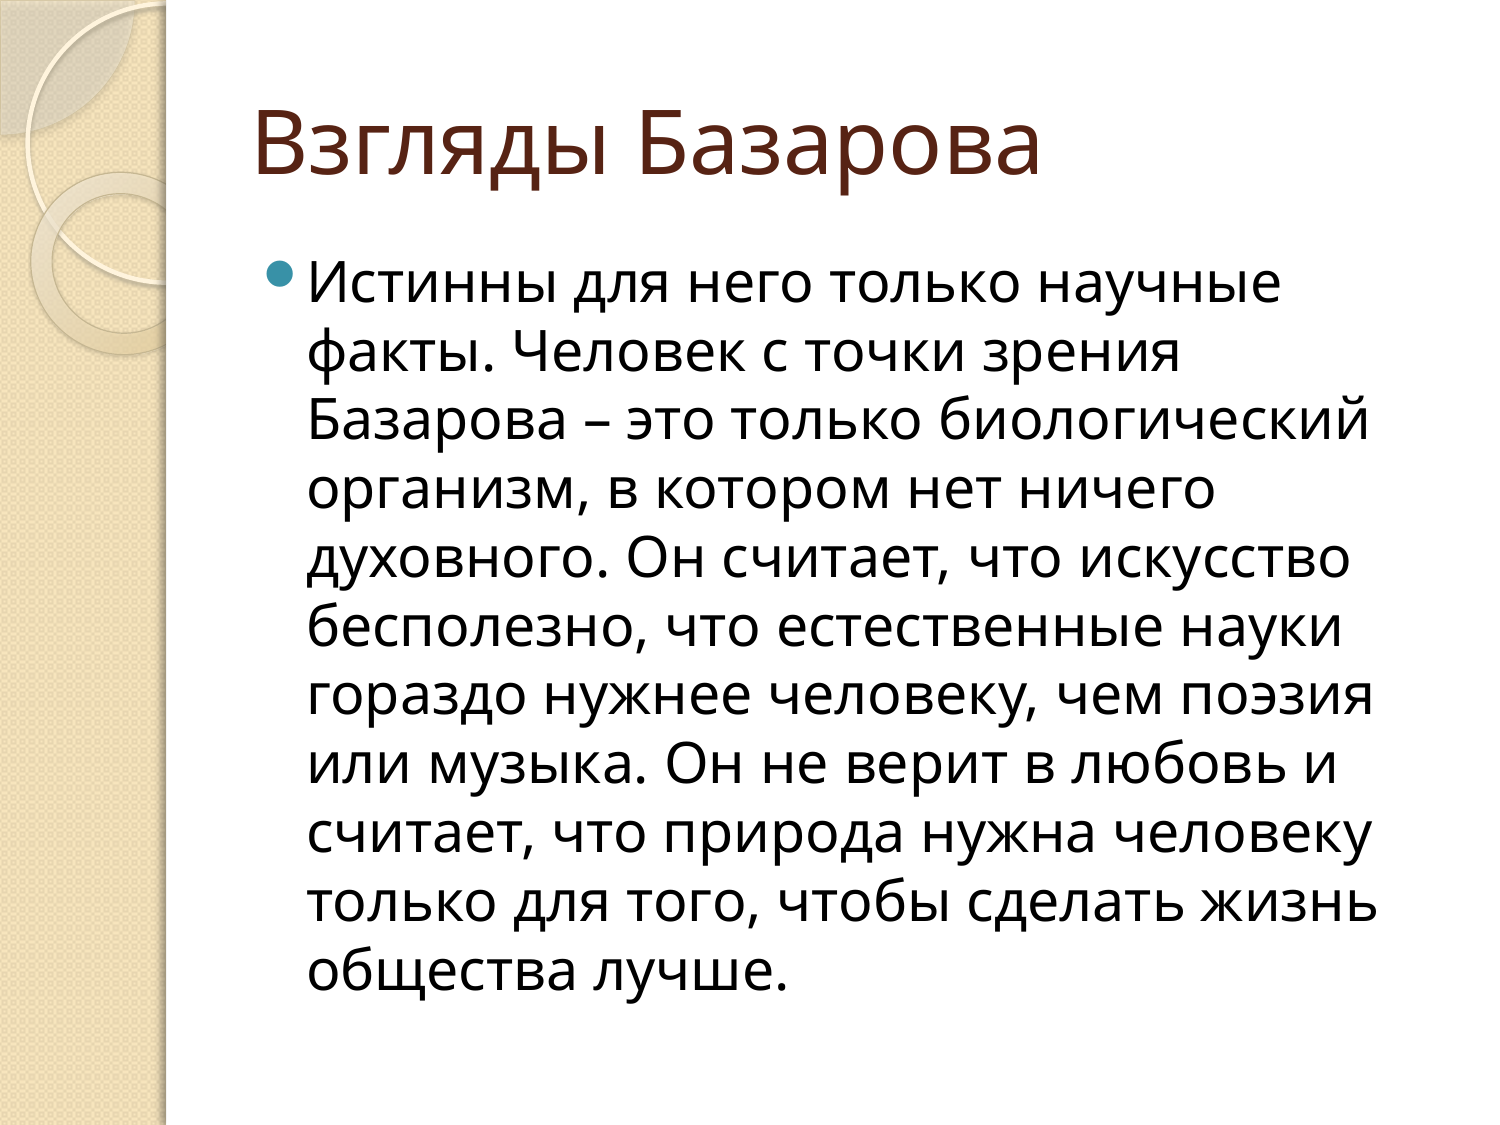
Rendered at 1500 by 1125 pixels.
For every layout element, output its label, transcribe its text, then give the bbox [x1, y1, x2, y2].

list Истинны для него только научные факты. Человек с точки зрения Базарова – это только биологический организм, в котором нет ничего духовного. Он считает, что искусство бесполезно, что естественные науки гораздо нужнее человеку, чем поэзия или музыка. Он не верит в любовь и считает, что природа нужна человеку только для того, чтобы сделать жизнь общества лучше. [235, 237, 1466, 1025]
title Взгляды Базарова [235, 45, 1466, 233]
